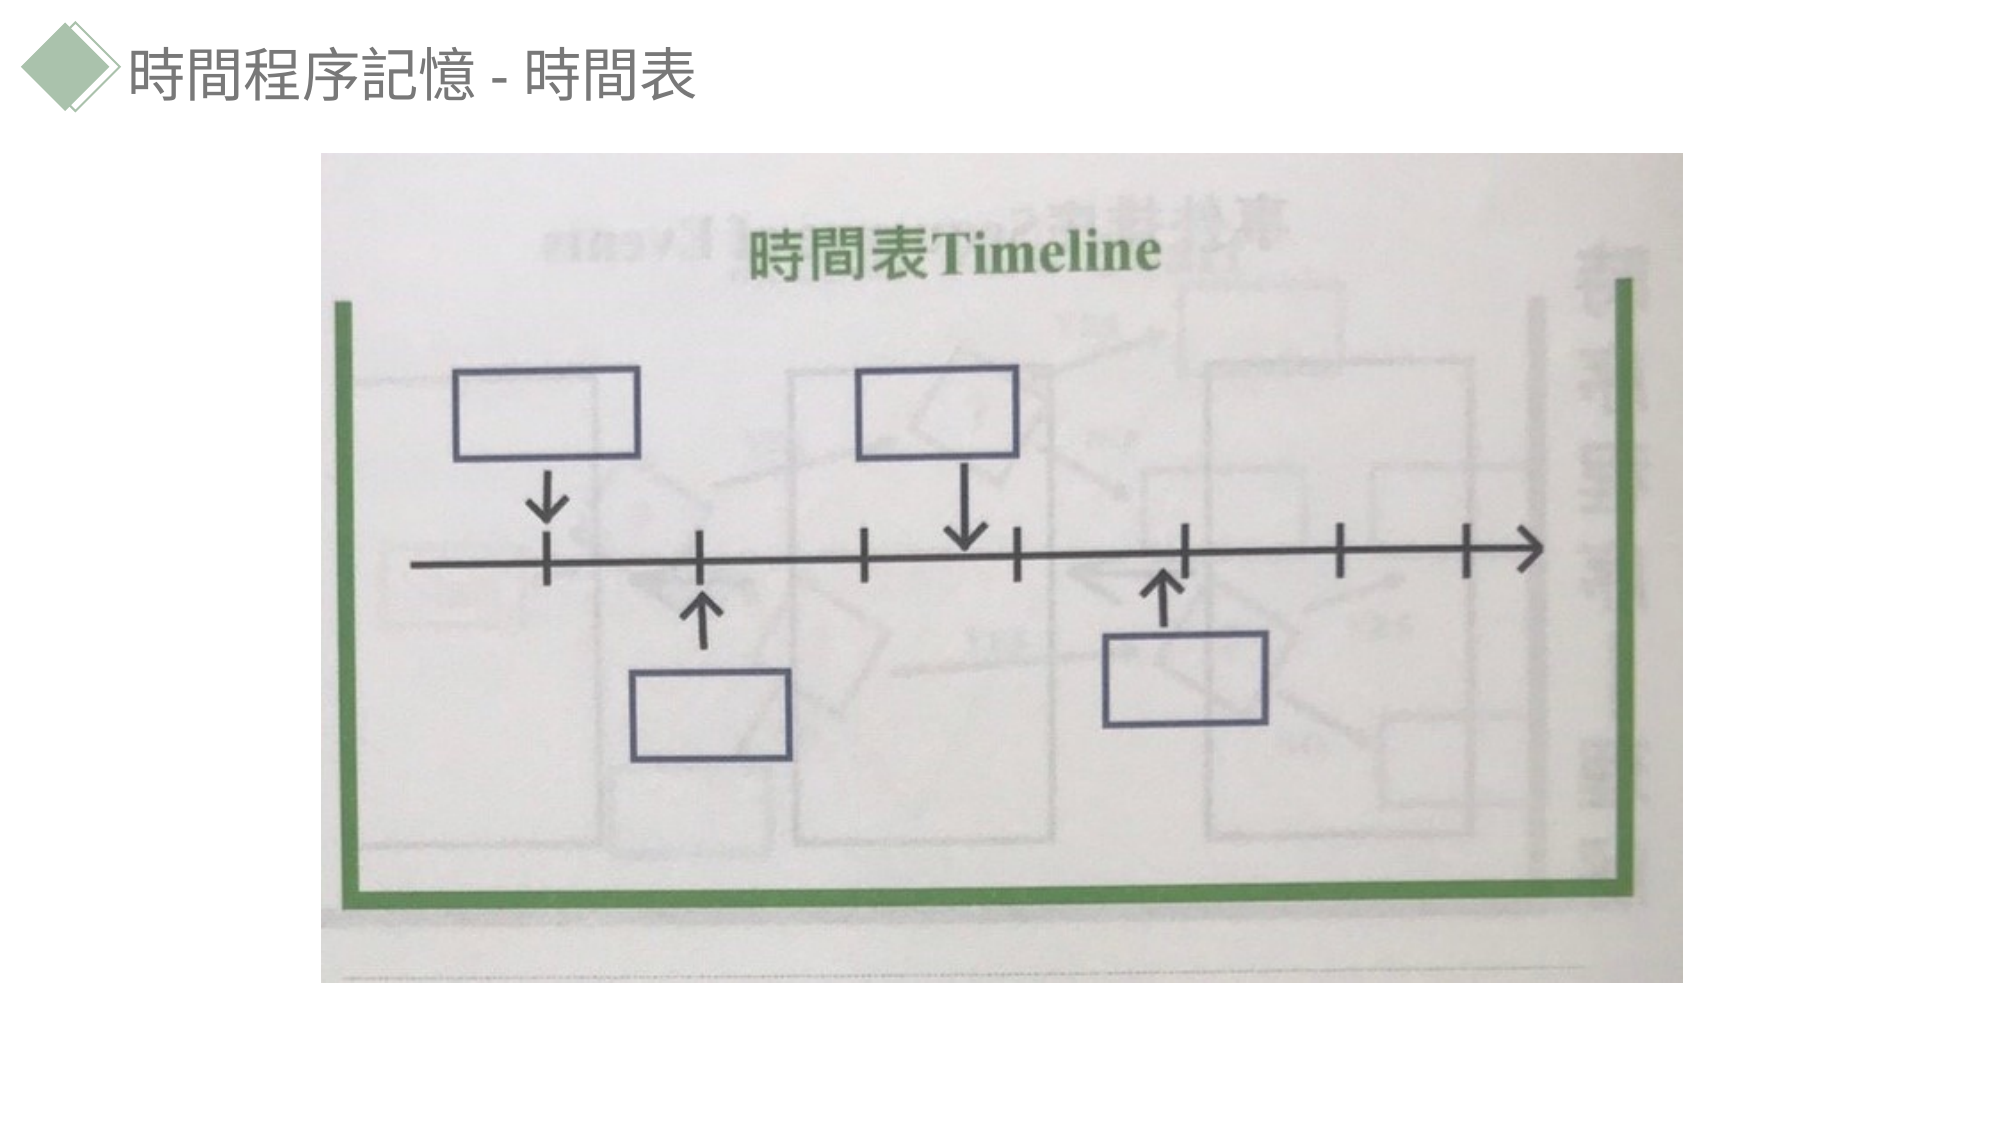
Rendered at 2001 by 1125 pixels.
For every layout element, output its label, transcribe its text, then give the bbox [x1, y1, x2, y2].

text_box 時間程序記憶-時間表 [112, 31, 713, 116]
picture [321, 153, 1683, 983]
